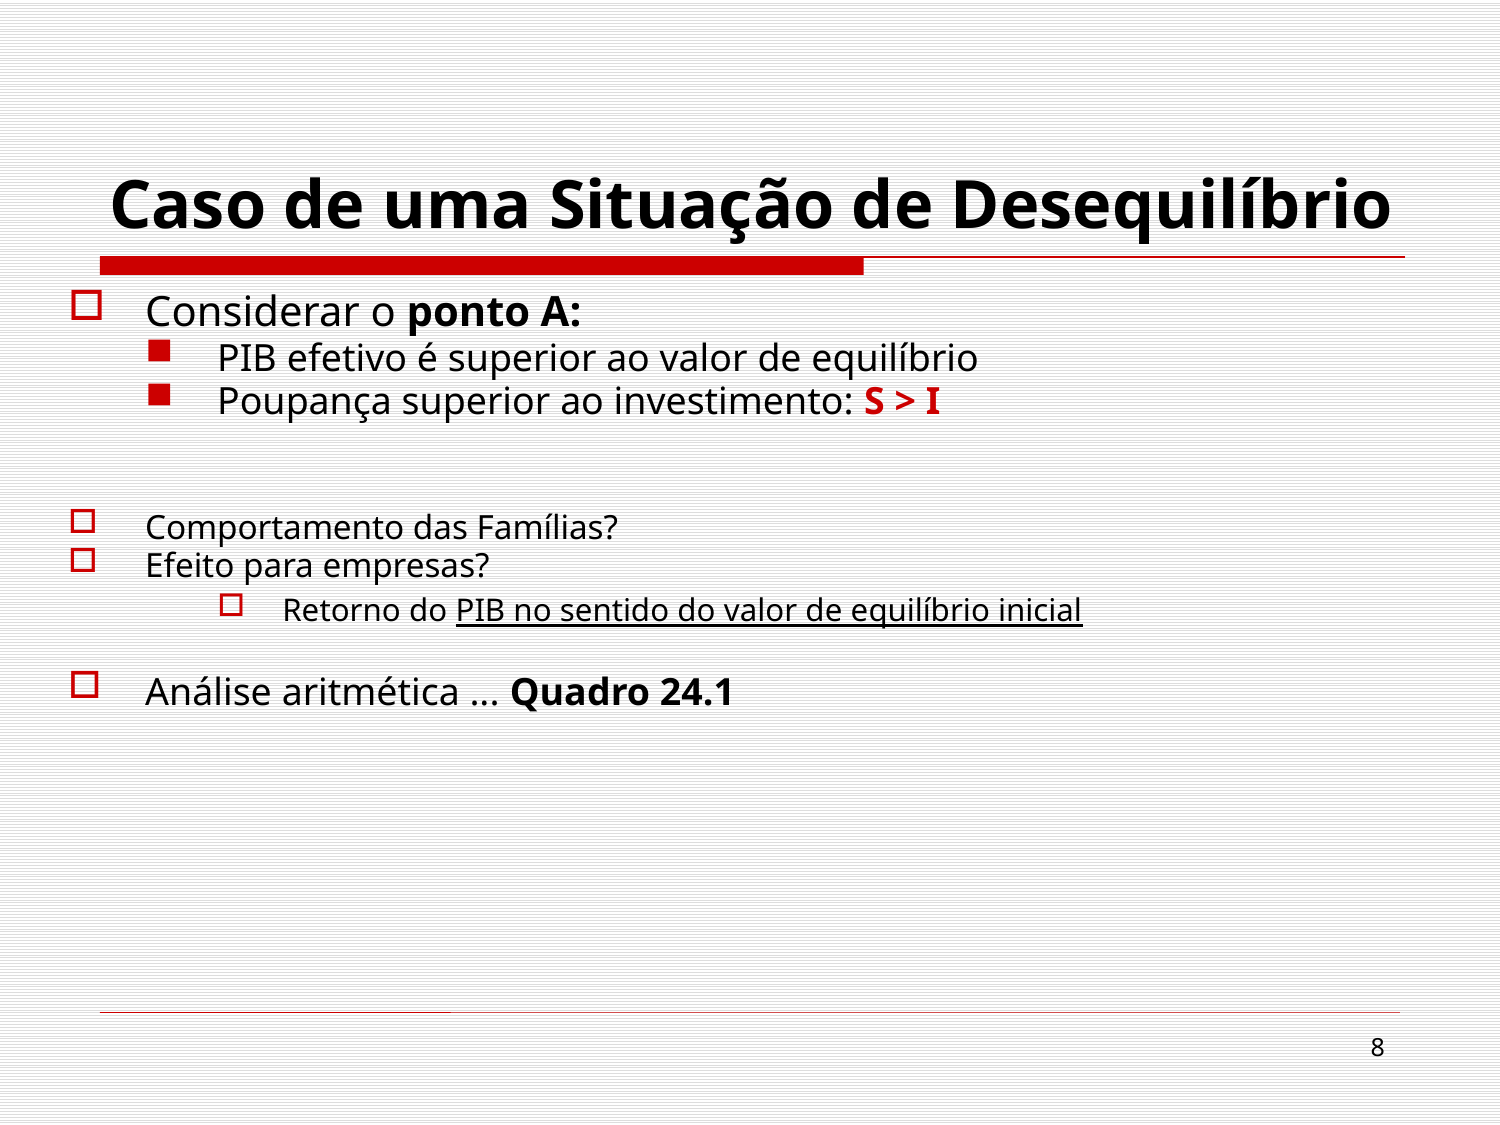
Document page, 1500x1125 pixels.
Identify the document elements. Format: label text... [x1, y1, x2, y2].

title Caso de uma Situação de Desequilíbrio [94, 50, 1424, 250]
slide_number 8 [1074, 1024, 1400, 1103]
list Considerar o ponto A: PIB efetivo é superior ao valor de equilíbrio Poupança superior ao investimento: S > I Comportamento das Famílias? Efeito para empresas? Retorno do PIB no sentido do valor de equilíbrio inicial Análise aritmética ... Quadro 24.1 [53, 287, 1459, 988]
